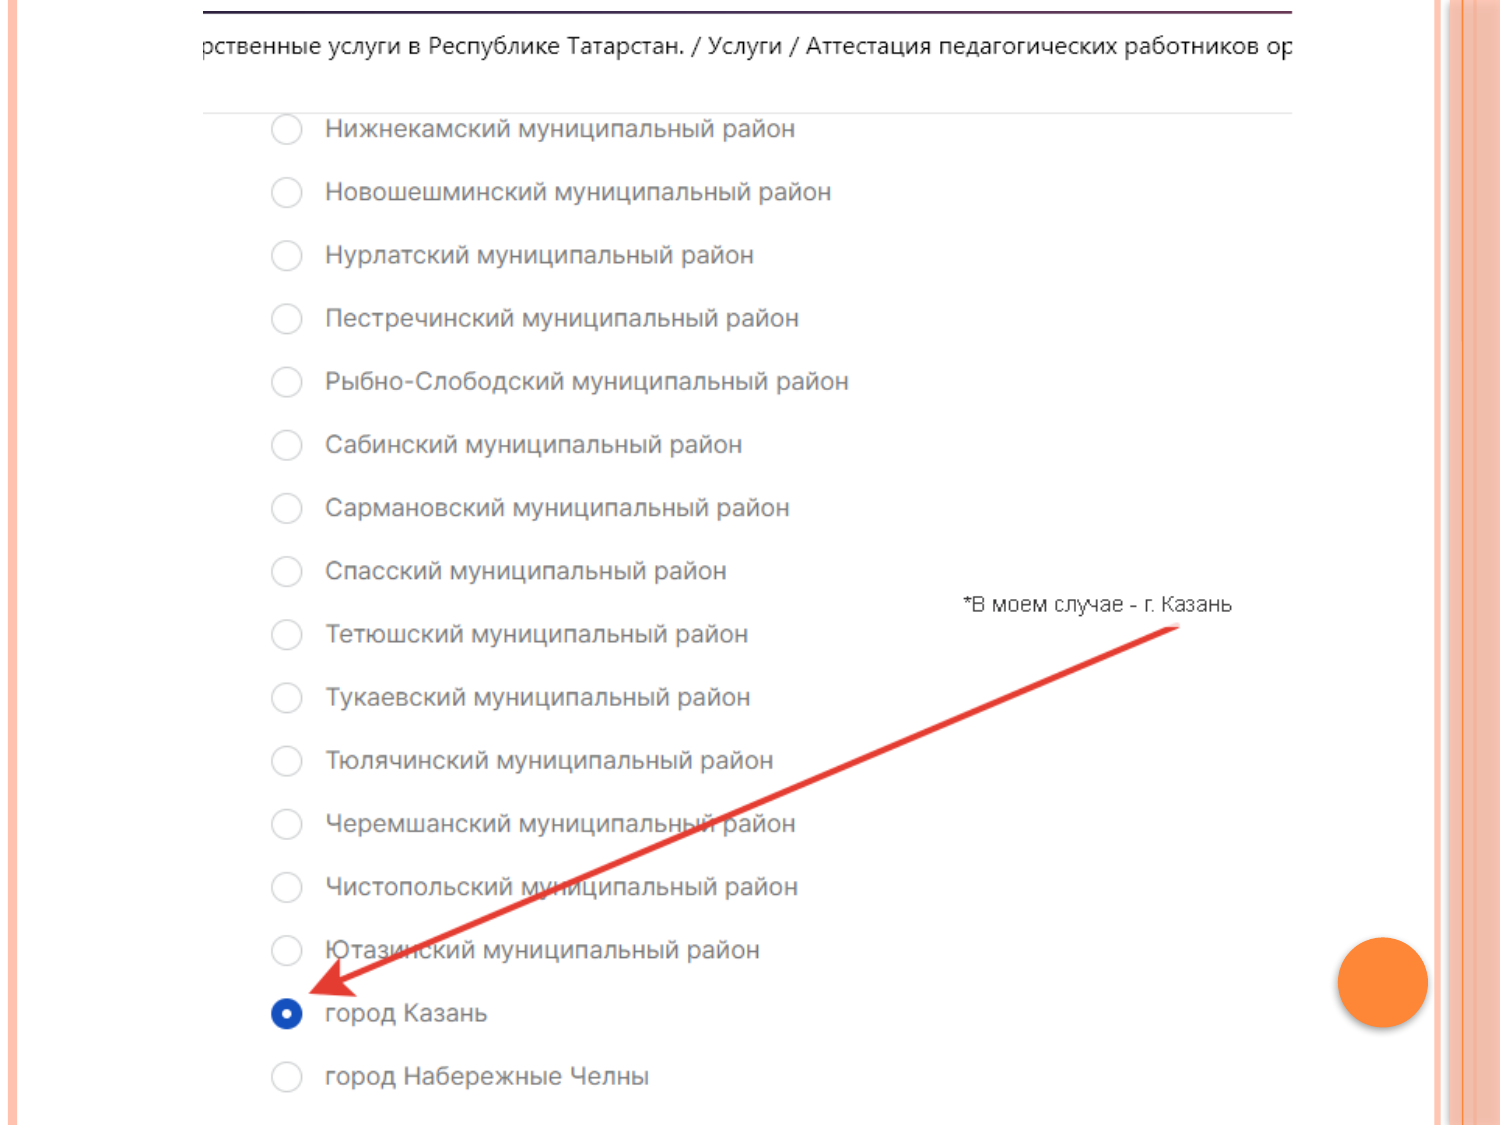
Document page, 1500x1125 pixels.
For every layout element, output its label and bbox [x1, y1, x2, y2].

picture [202, 11, 1298, 1125]
